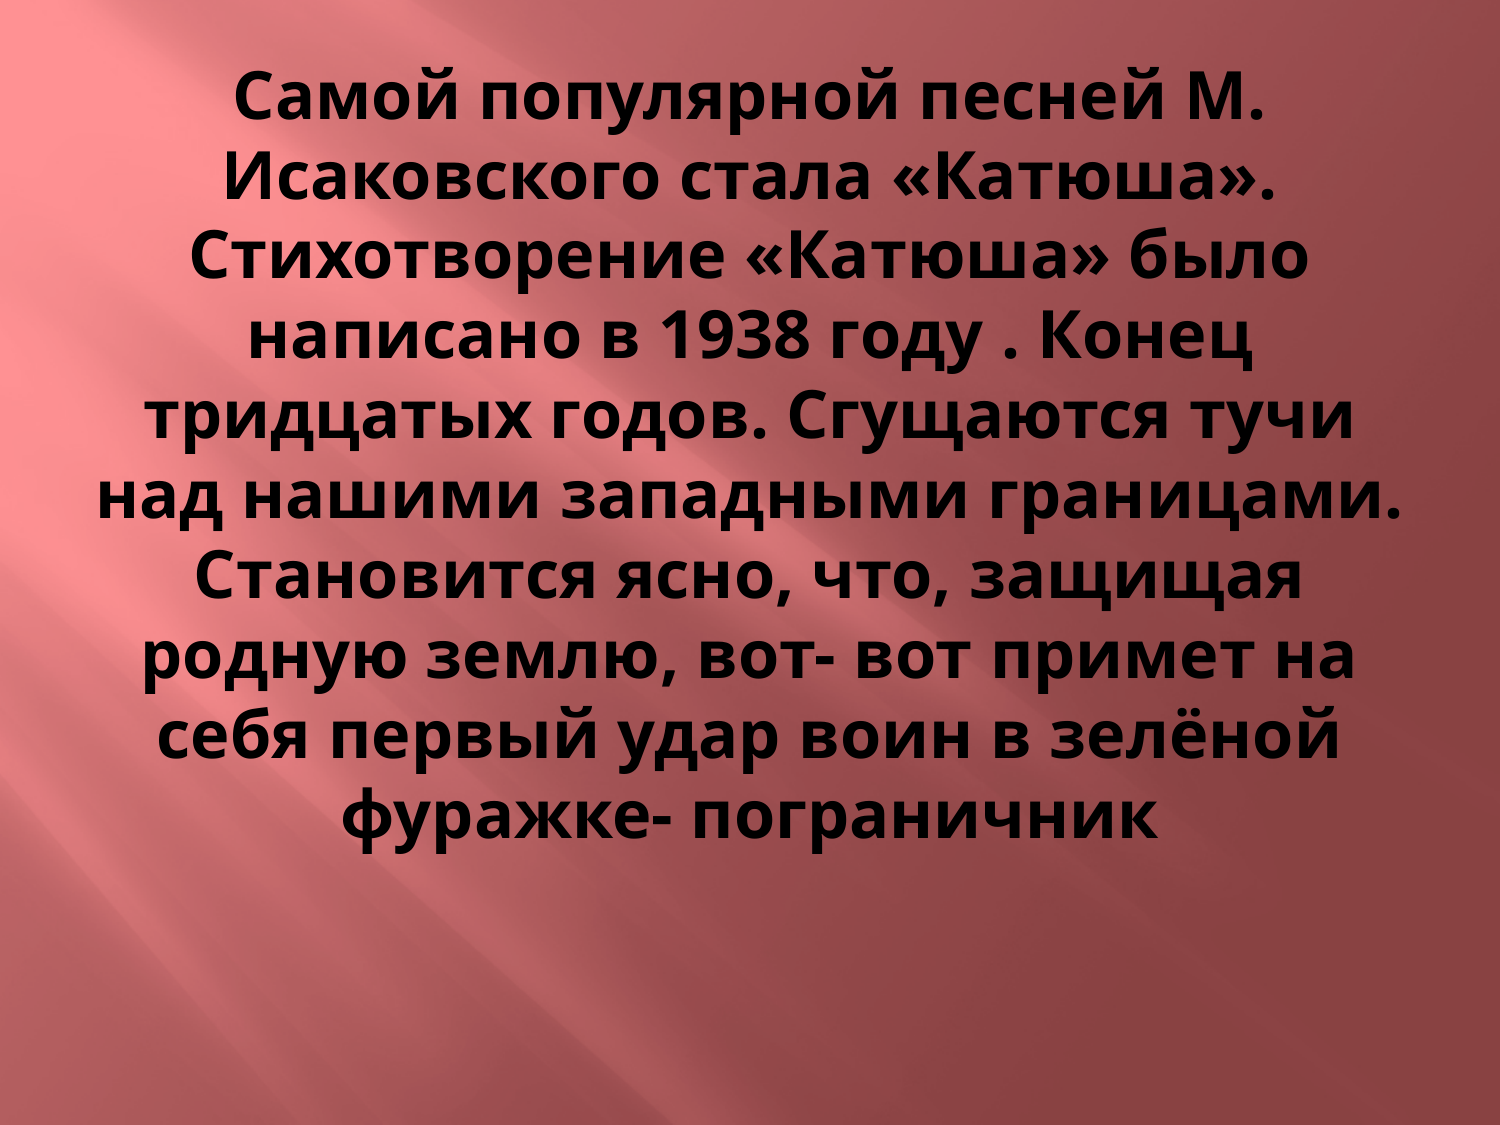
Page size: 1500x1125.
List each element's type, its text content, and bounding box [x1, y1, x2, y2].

title Самой популярной песней М. Исаковского стала «Катюша». Стихотворение «Катюша» было написано в 1938 году . Конец тридцатых годов. Сгущаются тучи над нашими западными границами. Становится ясно, что, защищая родную землю, вот- вот примет на себя первый удар воин в зелёной фуражке- пограничник [75, 45, 1425, 797]
